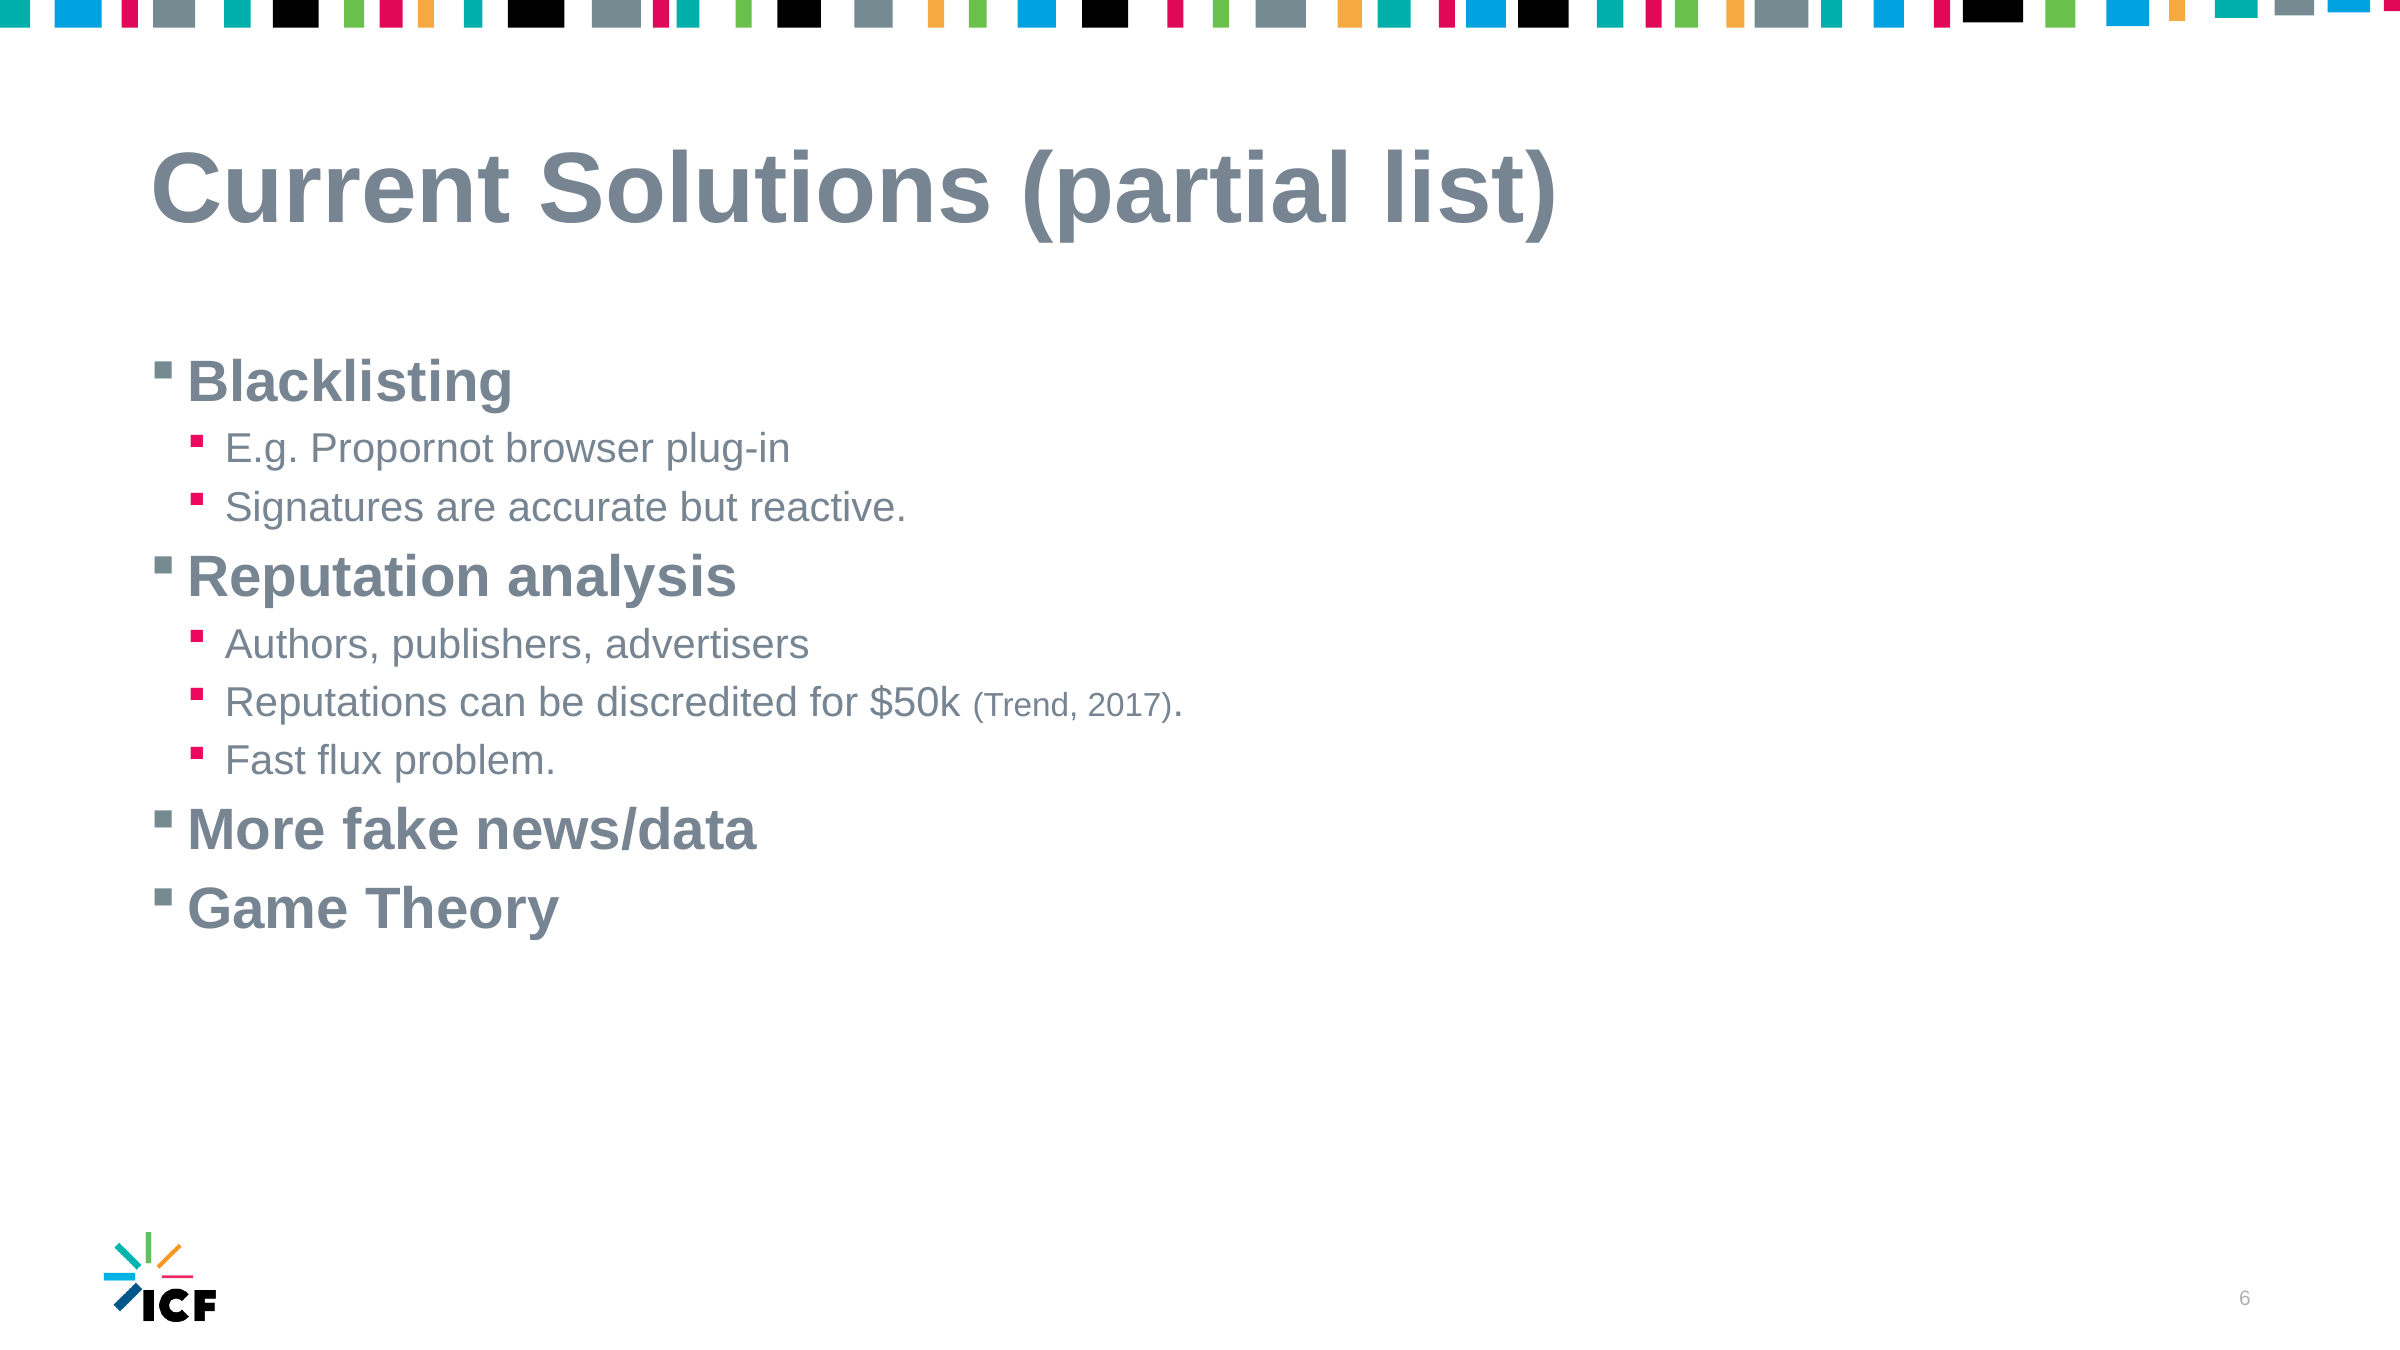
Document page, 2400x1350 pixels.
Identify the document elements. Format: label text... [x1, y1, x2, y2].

picture [99, 1229, 220, 1325]
title Current Solutions (partial list) [135, 71, 2265, 309]
list Blacklisting E.g. Propornot browser plug-in Signatures are accurate but reactive. Reputation analysis Authors, publishers, advertisers Reputations can be discredited for $50k (Trend, 2017). Fast flux problem. More fake news/data Game Theory [134, 335, 2265, 1175]
slide_number 7 [2106, 1250, 2251, 1310]
